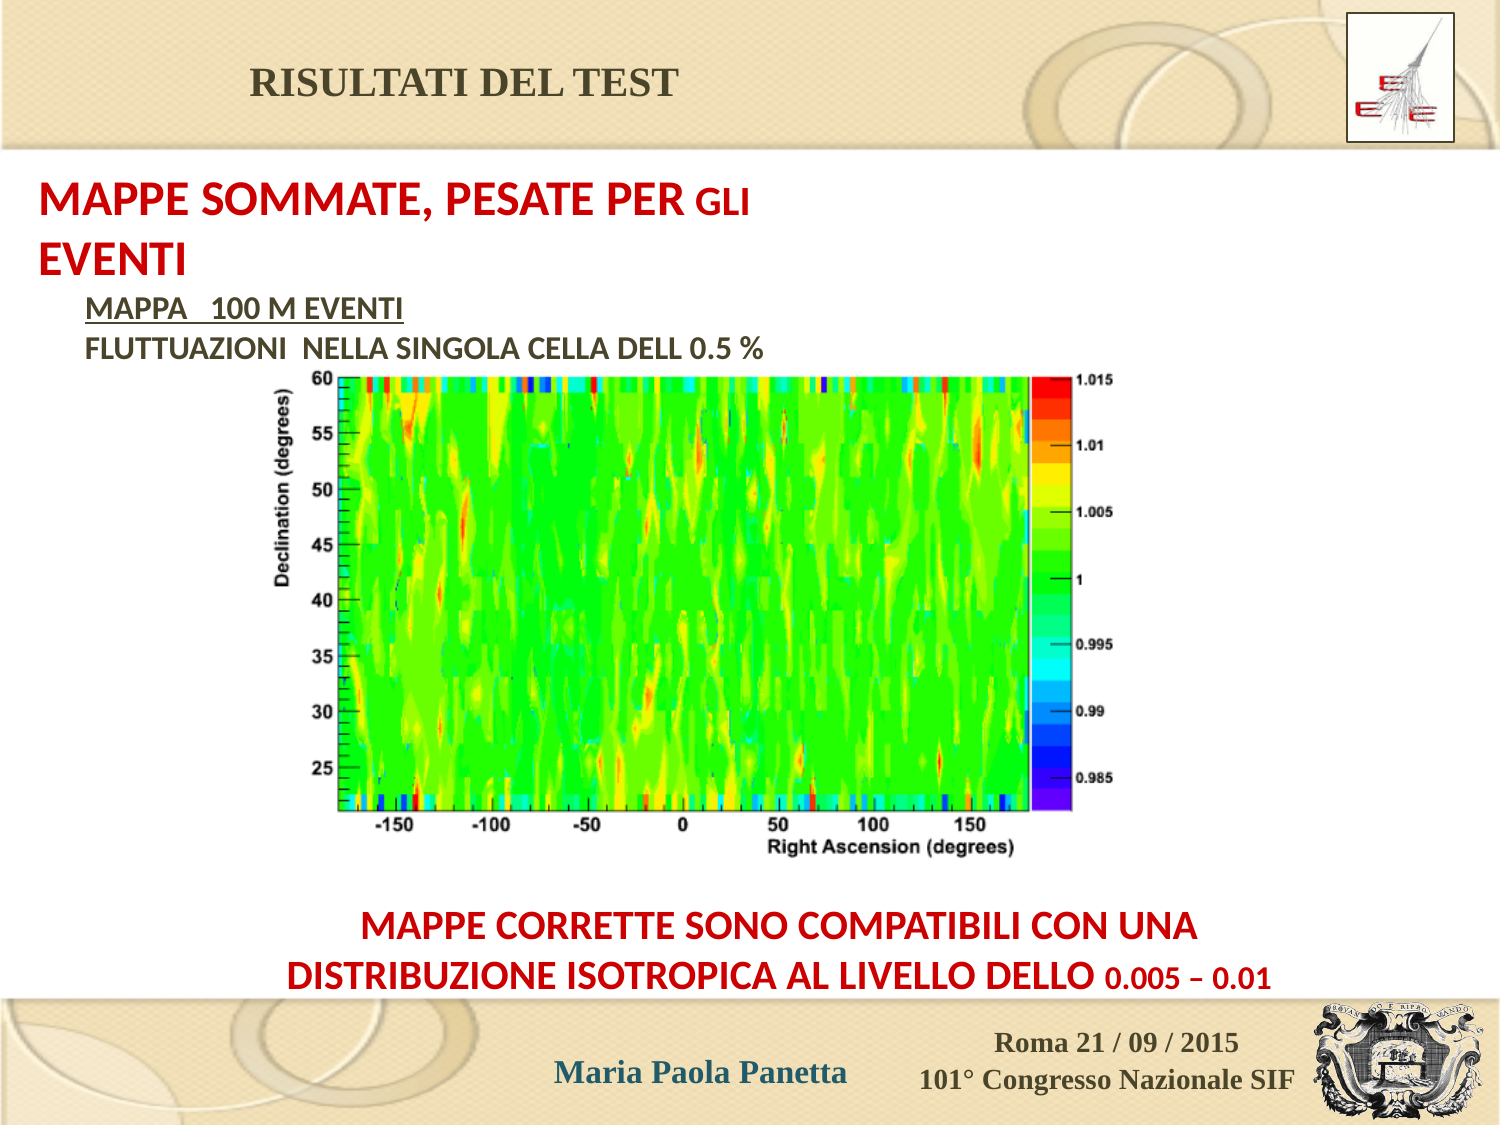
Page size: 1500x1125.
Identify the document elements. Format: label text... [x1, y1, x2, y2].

picture [0, 0, 1500, 868]
text_box Mappa 100 M eventi Fluttuazioni nella singola cella dell 0.5 % [70, 279, 668, 374]
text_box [0, 995, 1500, 1125]
text_box Mappe Corrette sono compatibili con una distribuzione isotropica al livello dello 0.005 – 0.01 [222, 890, 1336, 994]
text_box RISULTATI del TEST [234, 47, 668, 113]
text_box Mappe sommate, pesate per GLI eventi [23, 157, 668, 293]
